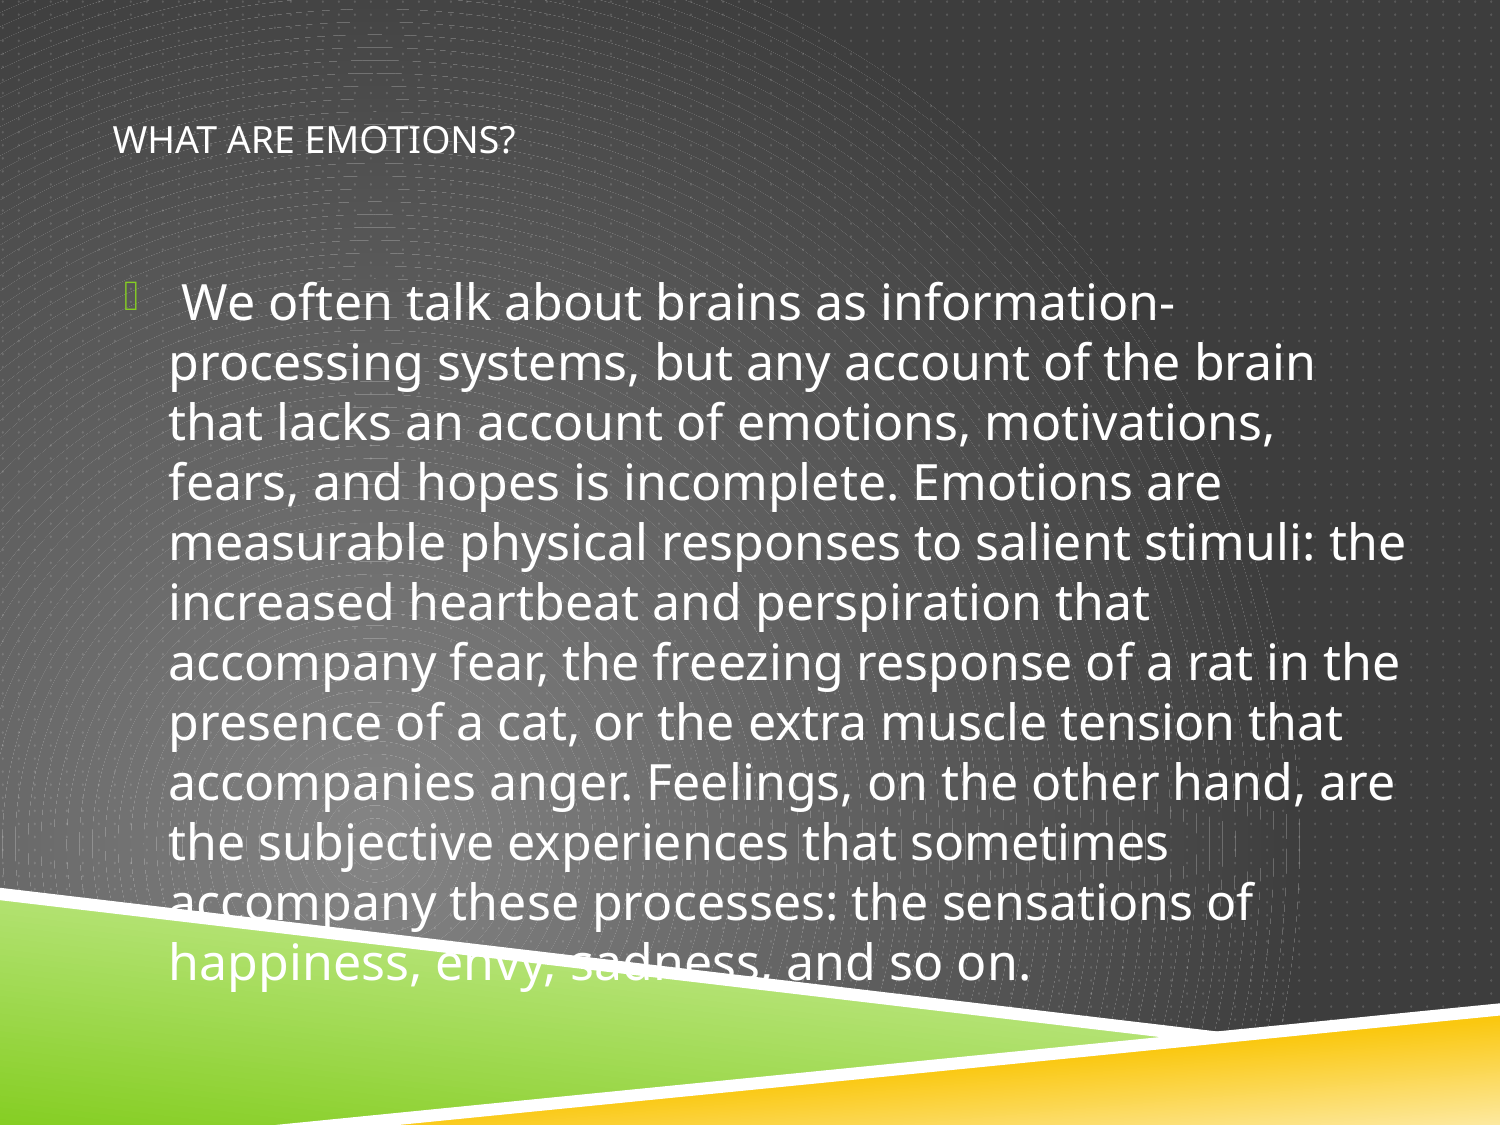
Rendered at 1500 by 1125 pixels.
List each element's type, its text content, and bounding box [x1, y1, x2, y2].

title What are Emotions? [112, 45, 1388, 233]
list We often talk about brains as information-processing systems, but any account of the brain that lacks an account of emotions, motivations, fears, and hopes is incomplete. Emotions are measurable physical responses to salient stimuli: the increased heartbeat and perspiration that accompany fear, the freezing response of a rat in the presence of a cat, or the extra muscle tension that accompanies anger. Feelings, on the other hand, are the subjective experiences that sometimes accompany these processes: the sensations of happiness, envy, sadness, and so on. [112, 262, 1418, 875]
